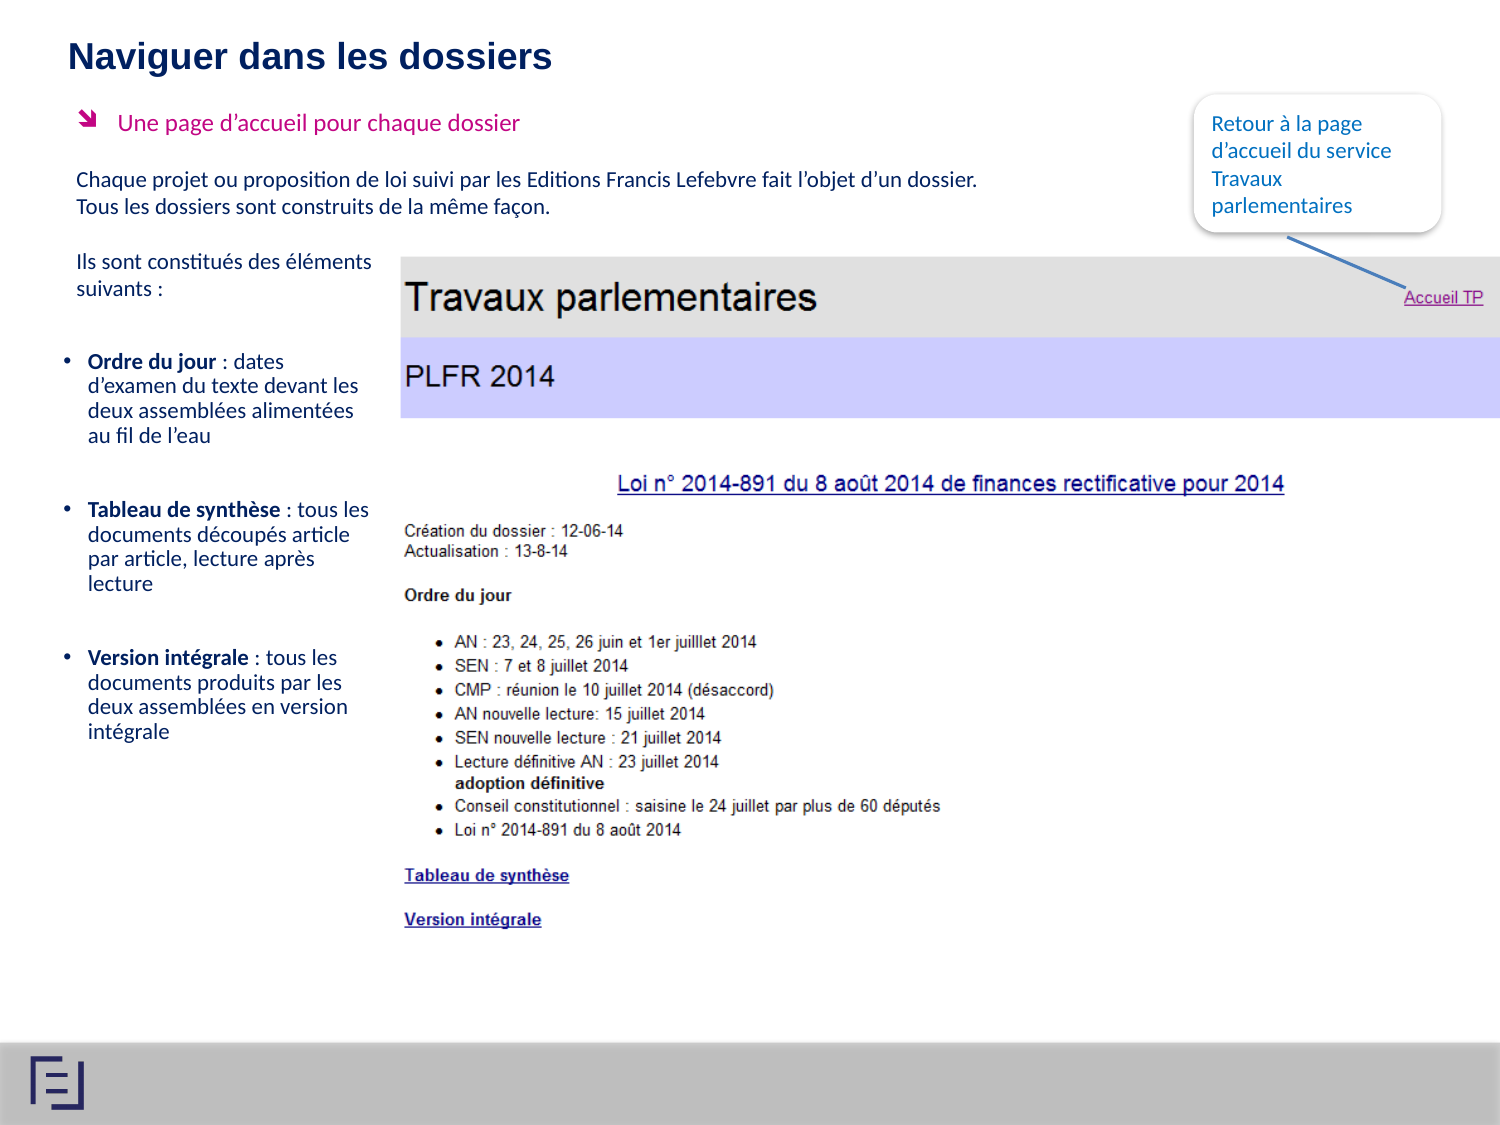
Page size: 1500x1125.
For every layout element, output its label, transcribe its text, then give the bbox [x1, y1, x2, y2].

text_box Naviguer dans les dossiers [53, 24, 1500, 232]
picture [396, 253, 1500, 943]
text_box Ordre du jour : dates d’examen du texte devant les deux assemblées alimentées au fil de l’eau Tableau de synthèse : tous les documents découpés article par article, lecture après lecture Version intégrale : tous les documents produits par les deux assemblées en version intégrale [53, 315, 385, 831]
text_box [1286, 236, 1406, 289]
text_box Une page d’accueil pour chaque dossier Chaque projet ou proposition de loi suivi par les Editions Francis Lefebvre fait l’objet d’un dossier. Tous les dossiers sont construits de la même façon. Ils sont constitués des éléments suivants : [66, 232, 1195, 336]
text_box Retour à la page d’accueil du service Travaux parlementaires [1193, 94, 1442, 233]
